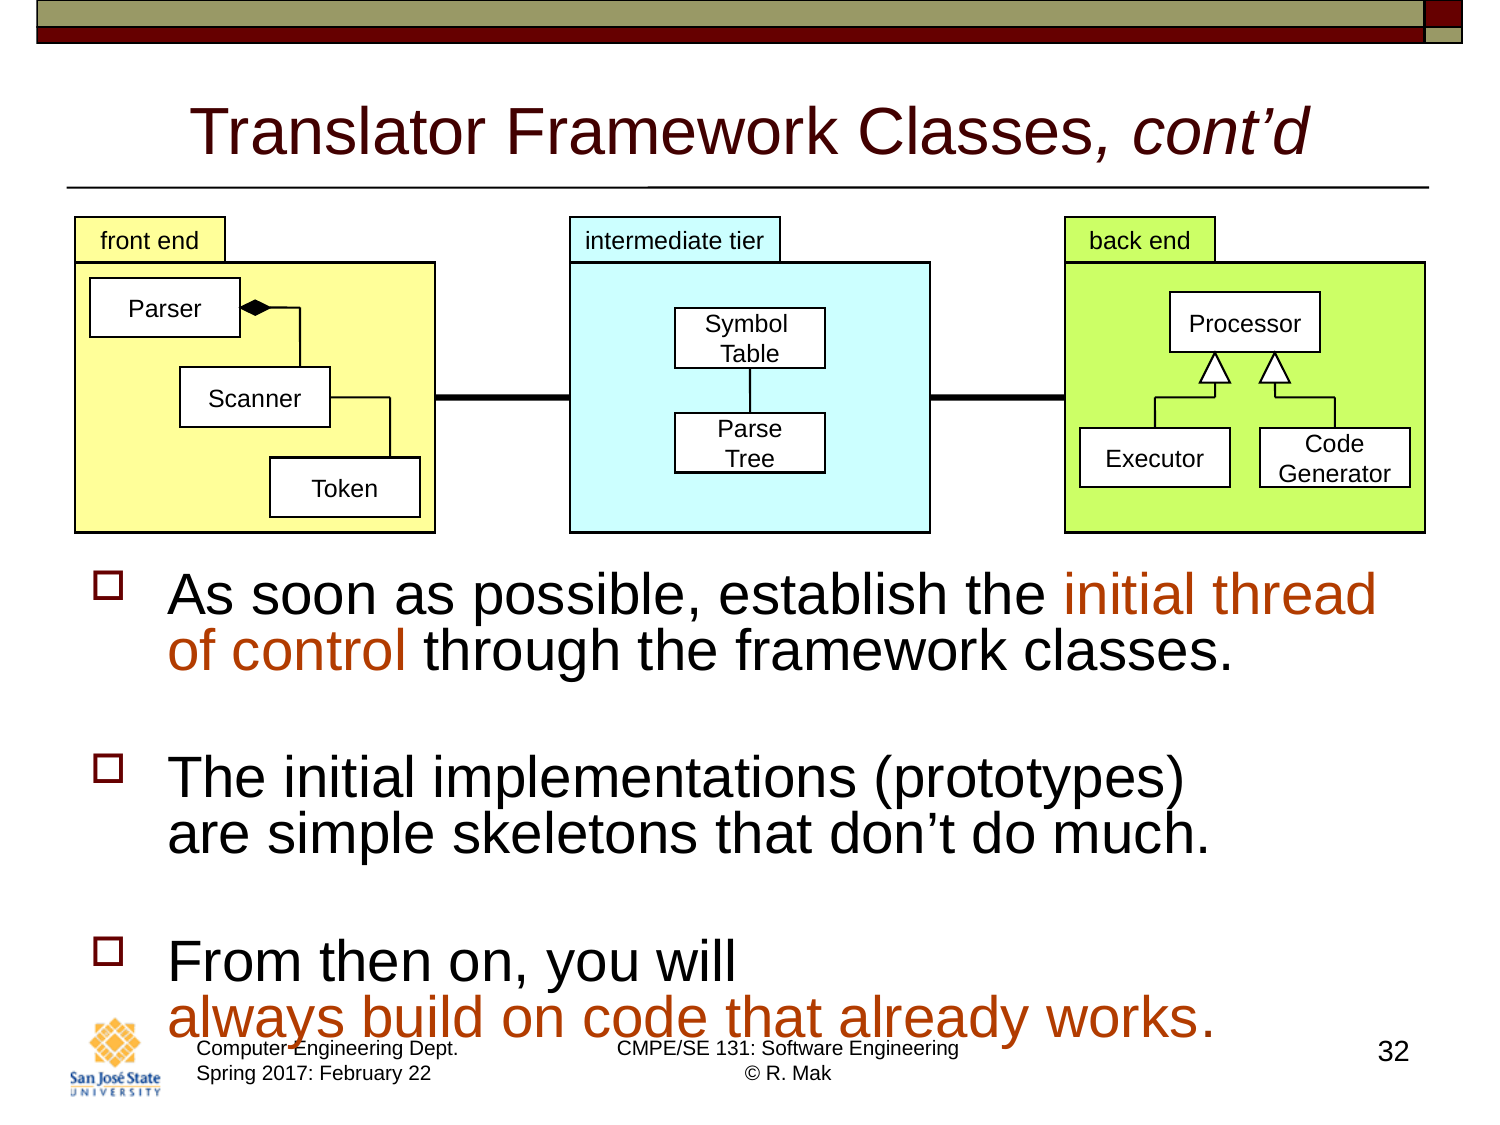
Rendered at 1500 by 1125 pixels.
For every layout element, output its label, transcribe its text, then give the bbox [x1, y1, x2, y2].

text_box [674, 307, 826, 473]
list As soon as possible, establish the initial thread of control through the framework classes. The initial implementations (prototypes) are simple skeletons that don’t do much. From then on, you will always build on code that already works. [75, 562, 1425, 1006]
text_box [1079, 292, 1411, 488]
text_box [74, 217, 1426, 533]
title Translator Framework Classes, cont’d [75, 67, 1425, 175]
slide_number 32 [1112, 1025, 1425, 1100]
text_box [89, 277, 421, 518]
picture [60, 1012, 166, 1112]
